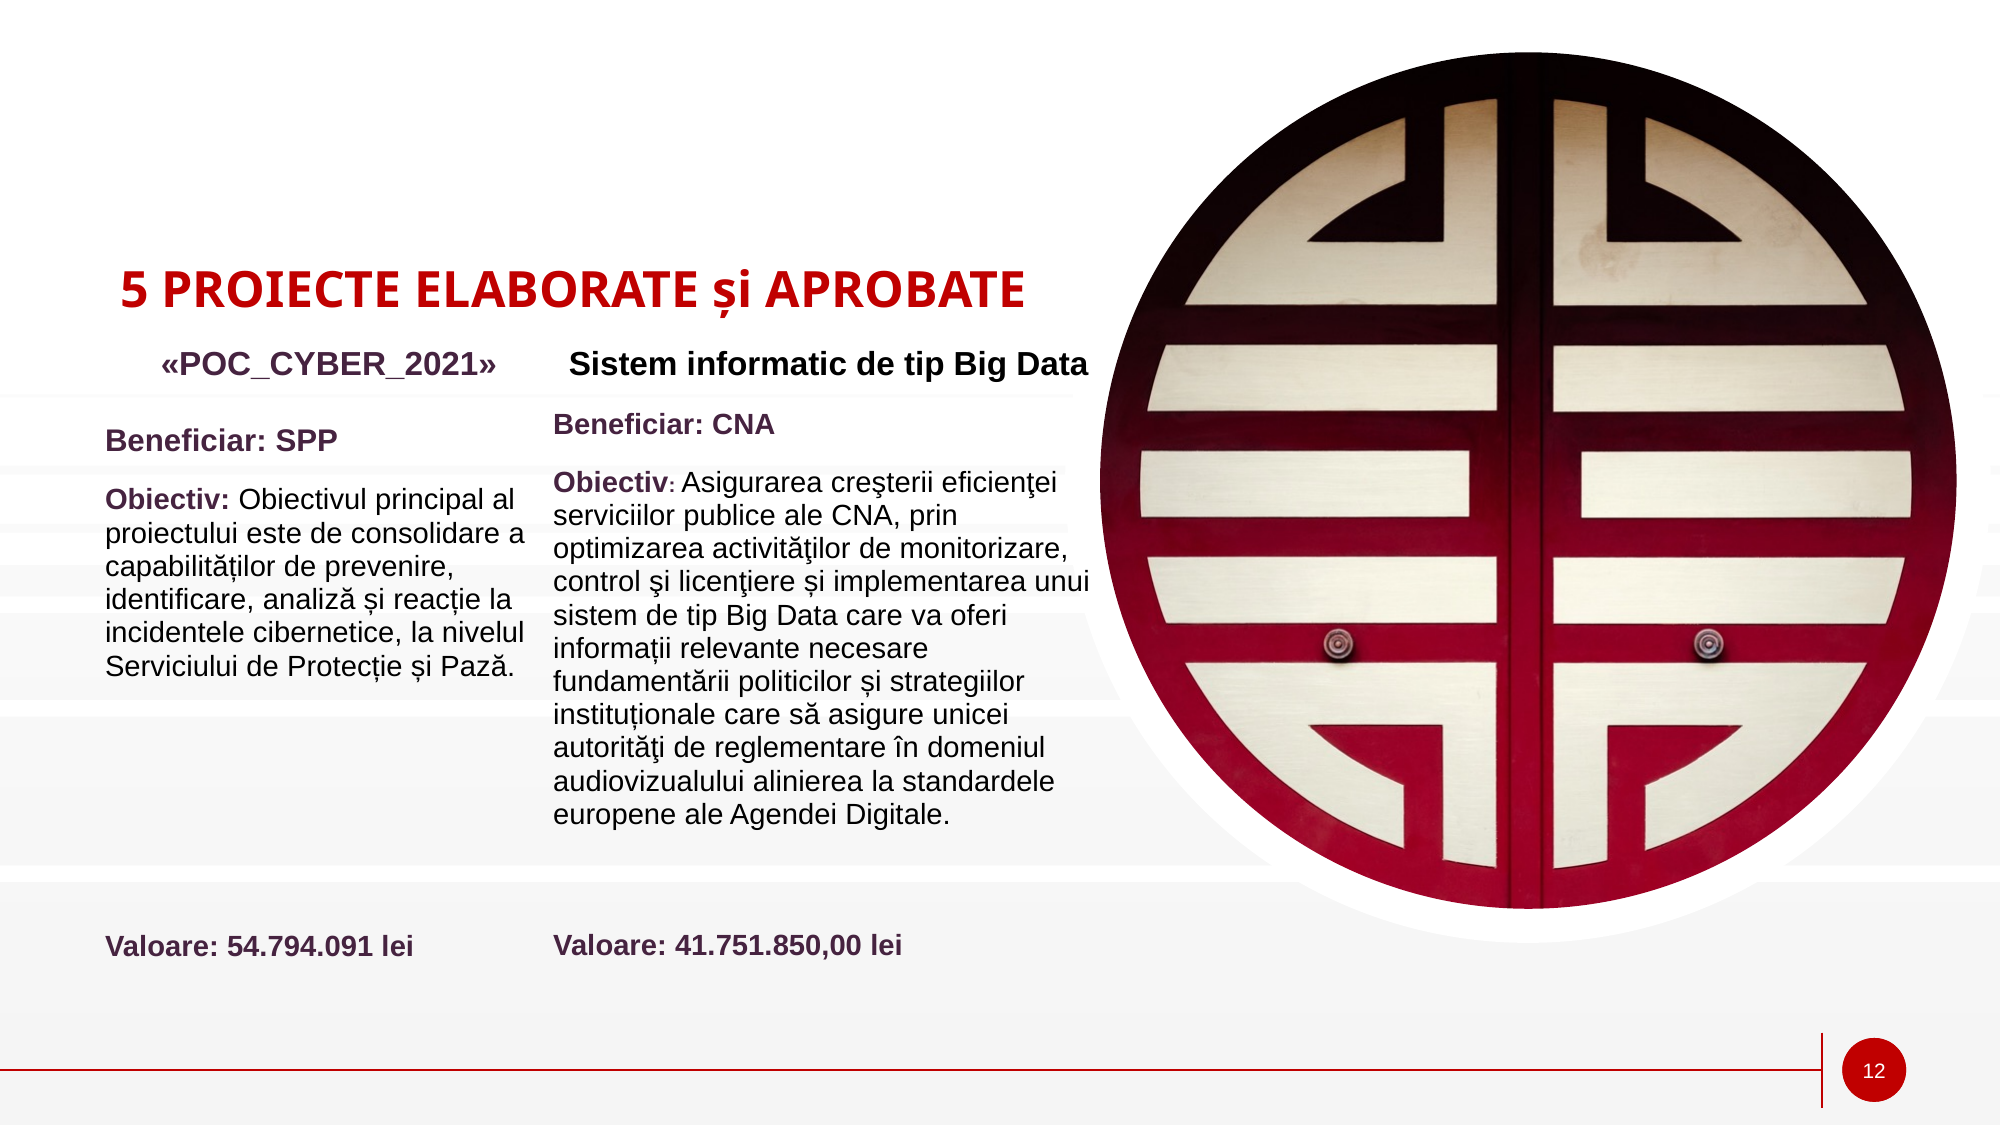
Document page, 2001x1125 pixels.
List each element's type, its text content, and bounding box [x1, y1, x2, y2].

title 5 PROIECTE ELABORATE și APROBATE [105, 82, 1075, 326]
list «POC_CYBER_2021» Beneficiar: SPP Obiectiv: Obiectivul principal al proiectului este de consolidare a capabilităților de prevenire, identificare, analiză și reacție la incidentele cibernetice, la nivelul Serviciului de Protecție și Pază. Valoare: 54.794.091 lei [105, 344, 554, 1014]
list Sistem informatic de tip Big Data Beneficiar: CNA Obiectiv: Asigurarea creşterii eficienţei serviciilor publice ale CNA, prin optimizarea activităţilor de monitorizare, control şi licenţiere și implementarea unui sistem de tip Big Data care va oferi informații relevante necesare fundamentării politicilor și strategiilor instituționale care să asigure unicei autorităţi de reglementare în domeniul audiovizualului alinierea la standardele europene ale Agendei Digitale. Valoare: 41.751.850,00 lei [553, 344, 1105, 1011]
picture [1100, 52, 1957, 909]
slide_number 12 [1842, 1038, 1907, 1103]
